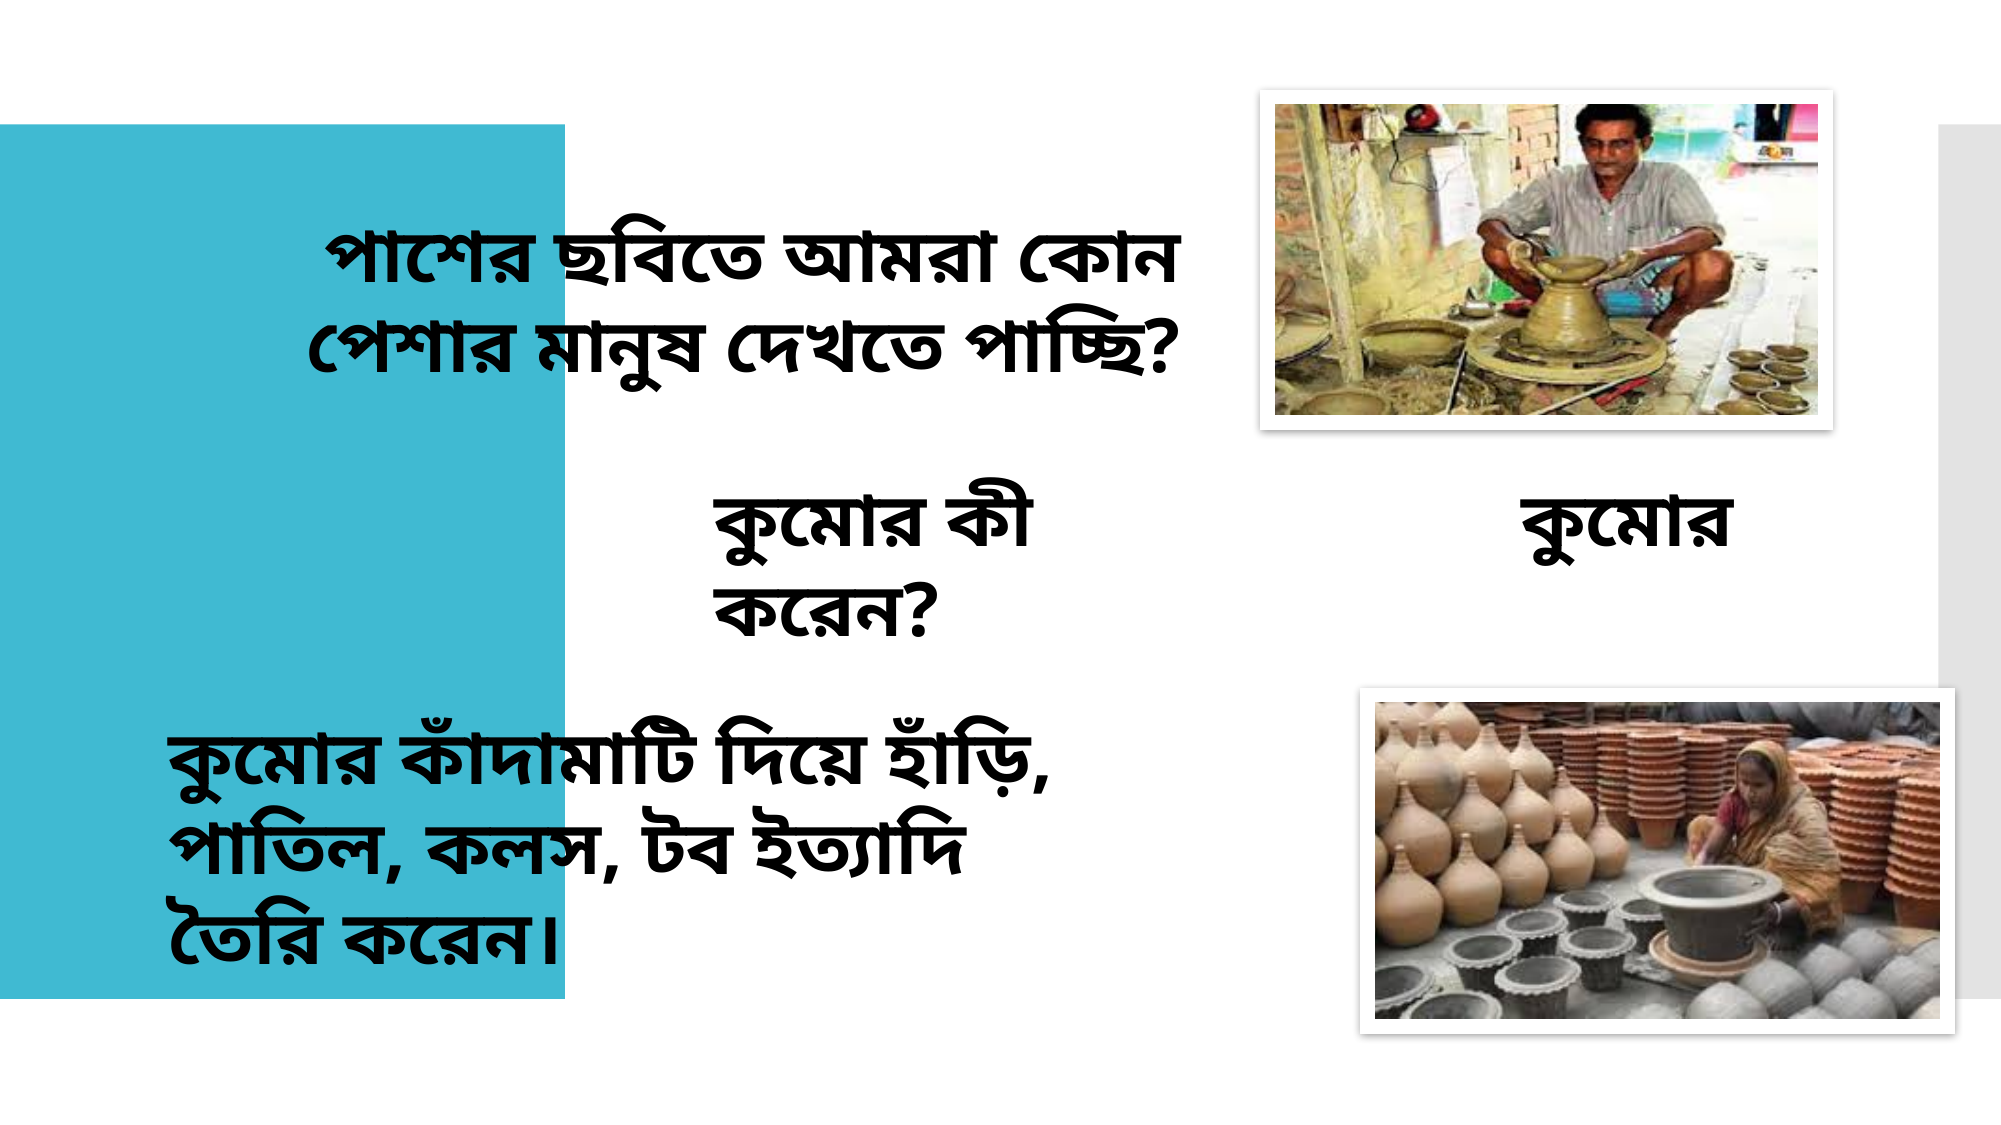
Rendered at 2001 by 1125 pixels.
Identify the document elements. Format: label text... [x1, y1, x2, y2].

text_box কুমোর [1402, 463, 1873, 569]
picture [1274, 103, 1819, 416]
text_box কুমোর কাঁদামাটি দিয়ে হাঁড়ি, পাতিল, কলস, টব ইত্যাদি তৈরি করেন। [153, 702, 1121, 987]
text_box পাশের ছবিতে আমরা কোন পেশার মানুষ দেখতে পাচ্ছি? [231, 200, 1274, 396]
text_box কুমোর কী করেন? [699, 463, 1191, 659]
picture [1374, 702, 1941, 1020]
